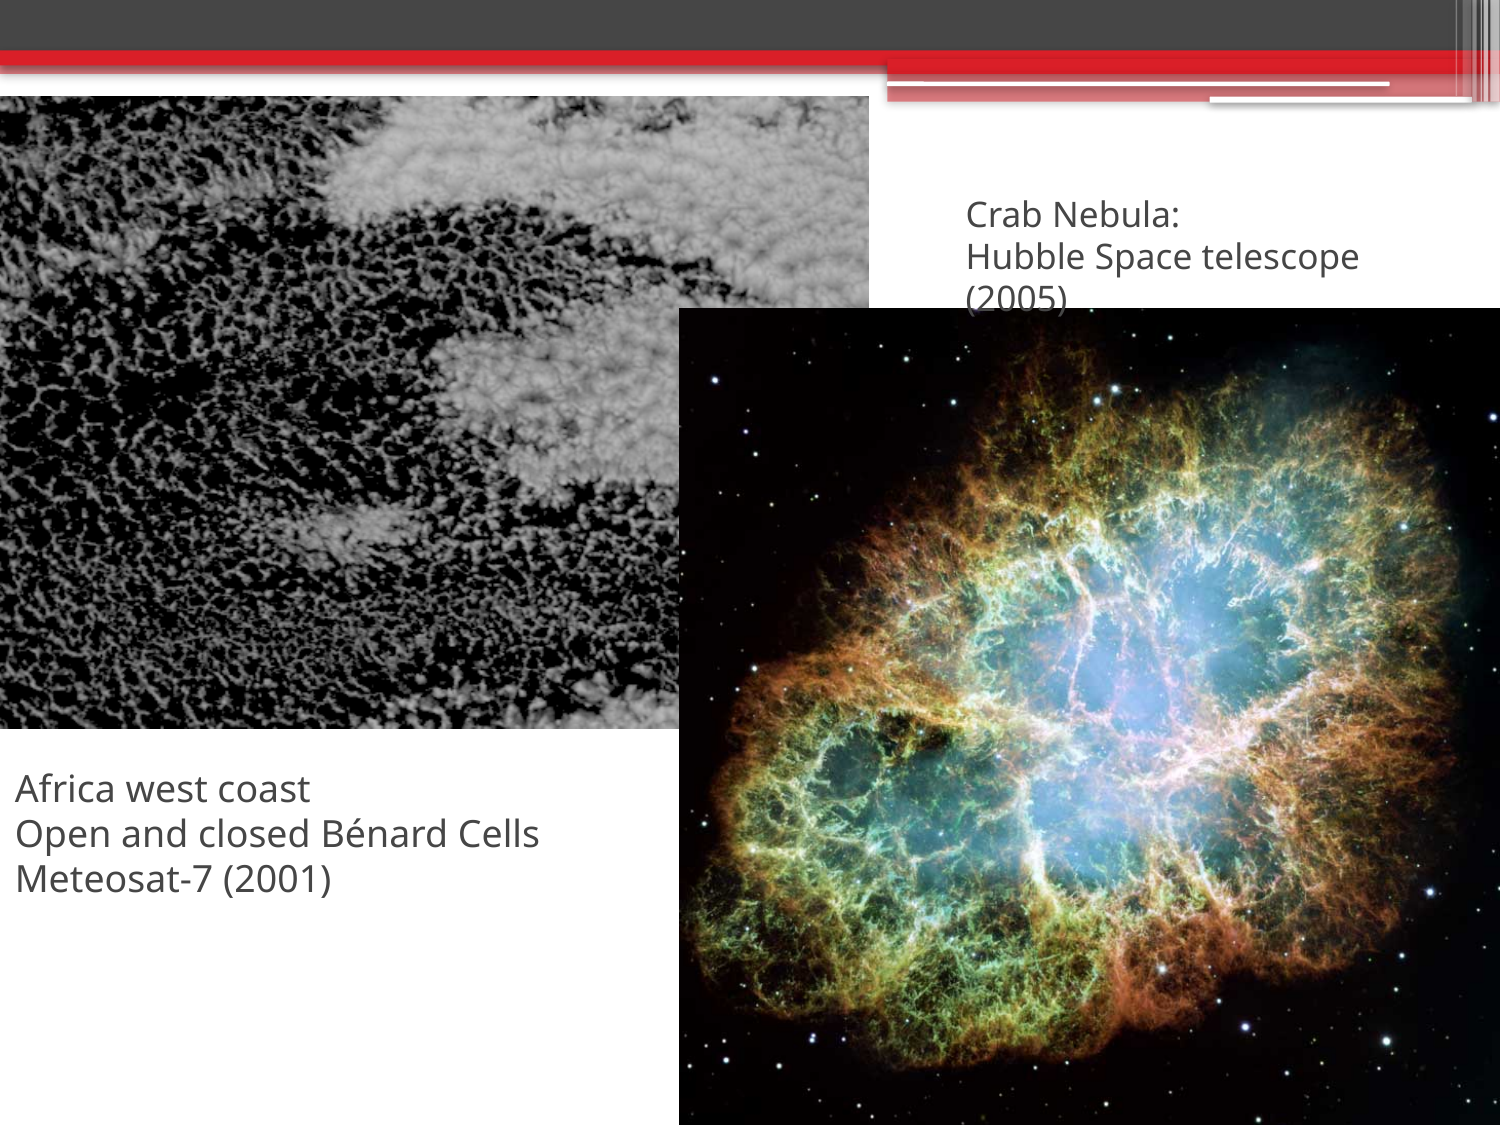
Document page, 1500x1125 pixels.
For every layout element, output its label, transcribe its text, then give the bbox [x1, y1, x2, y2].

picture [0, 96, 1500, 1125]
title Crab Nebula: Hubble Space telescope (2005) [950, 184, 1486, 305]
text_box Africa west coast Open and closed Bénard Cells Meteosat-7 (2001) [0, 738, 644, 929]
